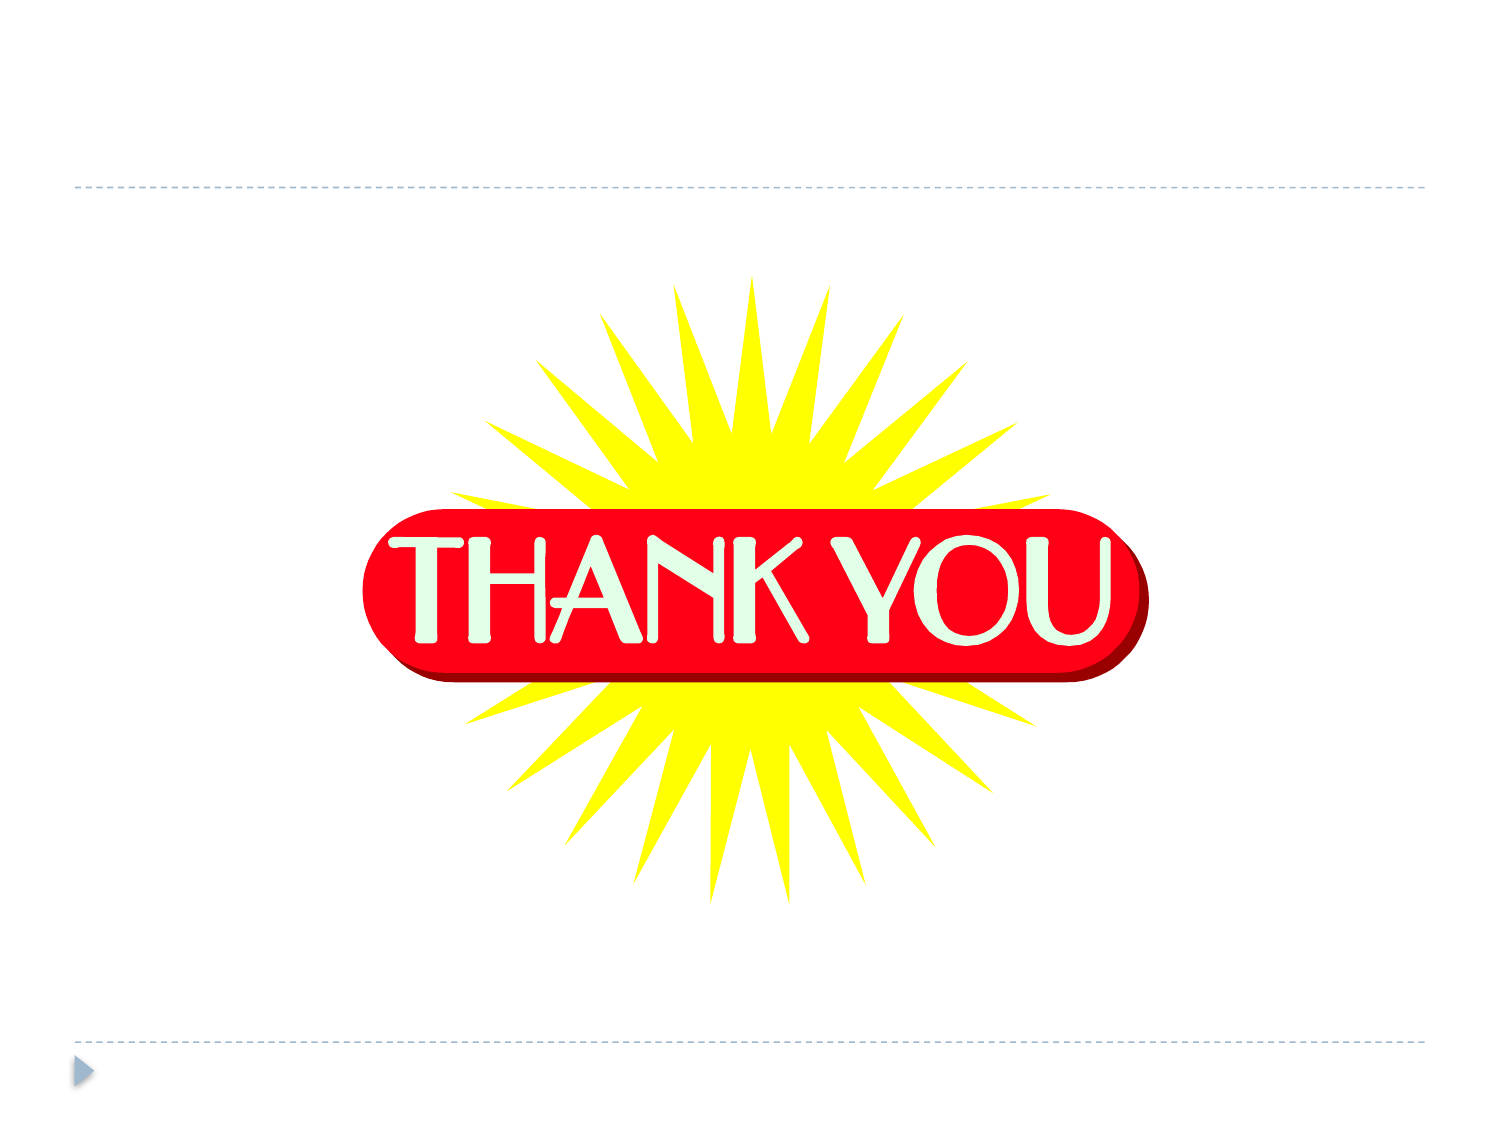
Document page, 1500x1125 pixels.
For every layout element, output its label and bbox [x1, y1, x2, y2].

picture [362, 274, 1150, 905]
